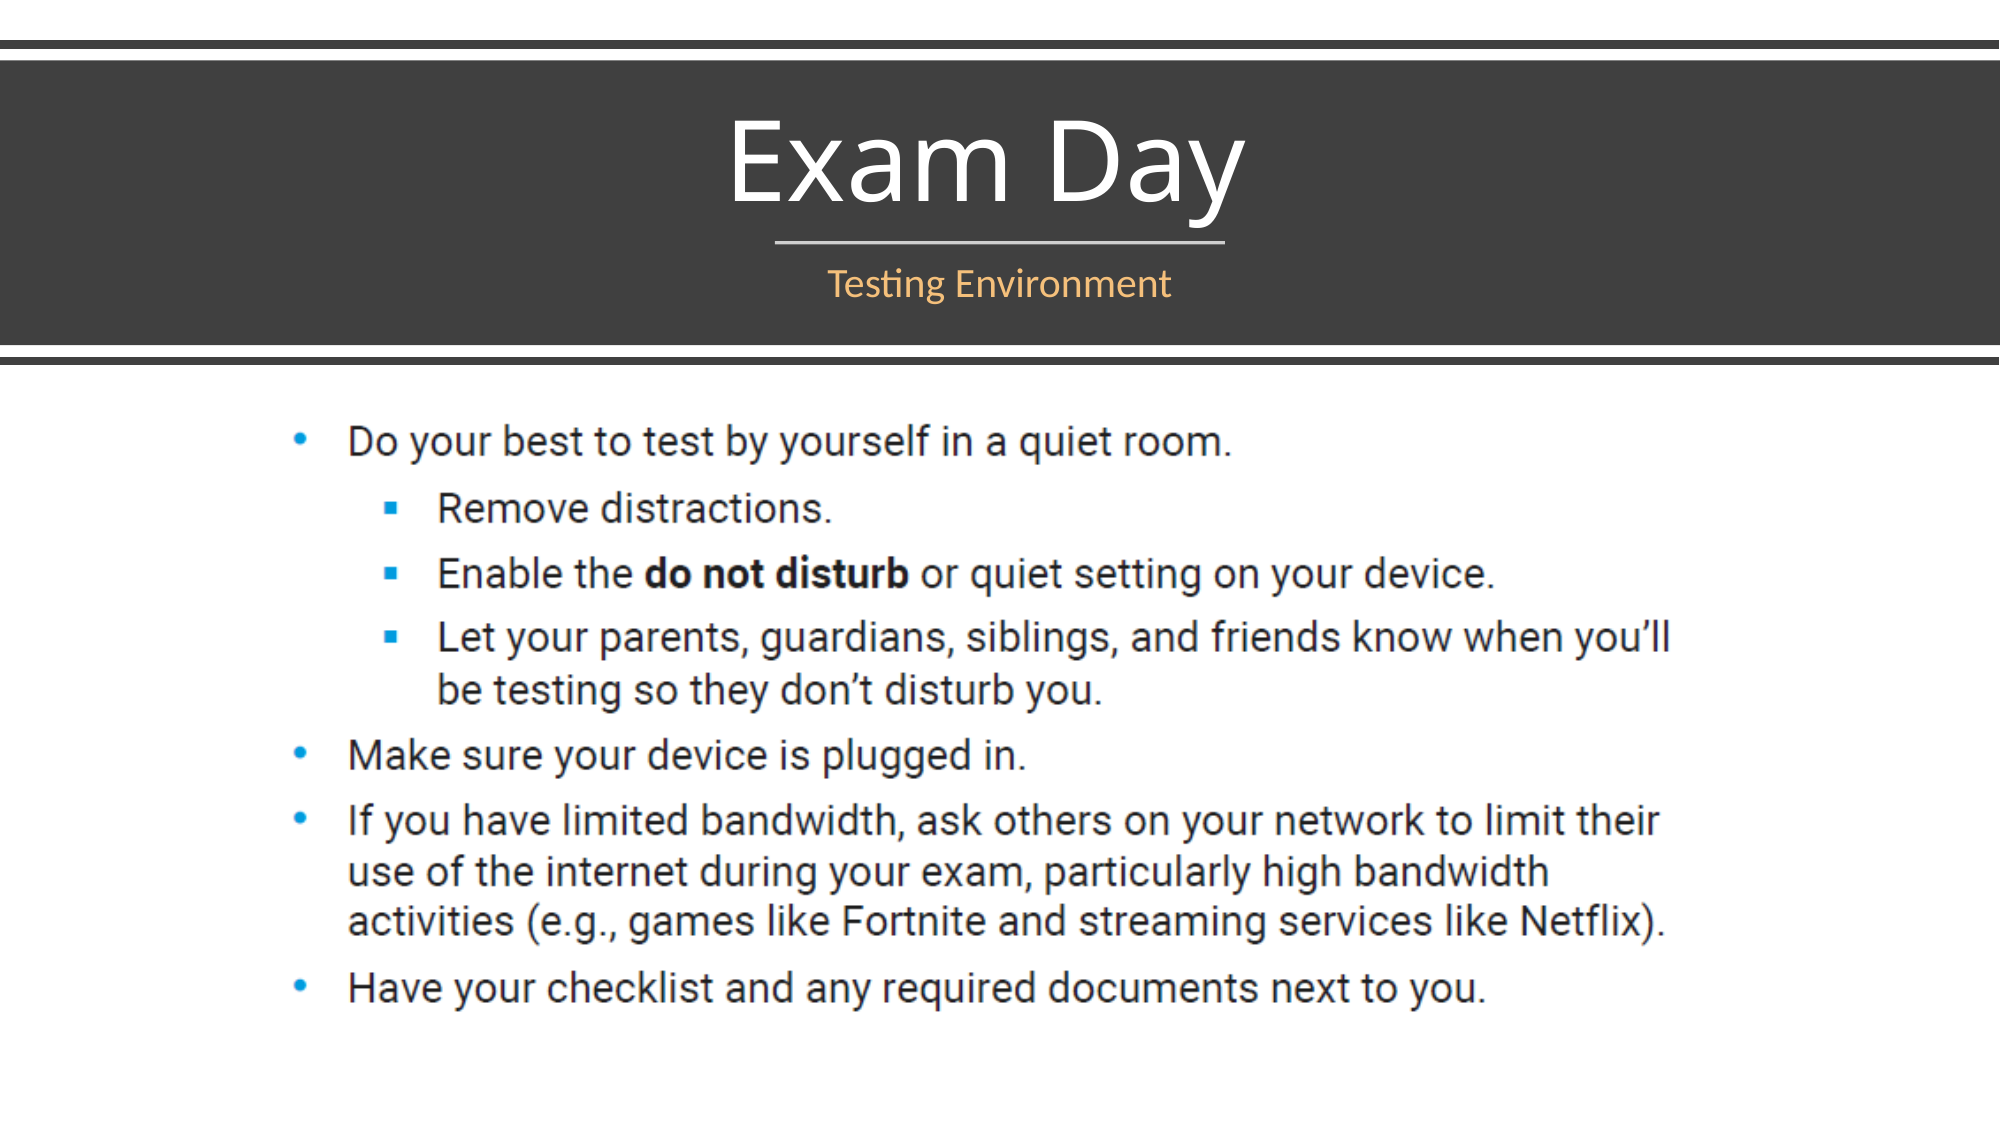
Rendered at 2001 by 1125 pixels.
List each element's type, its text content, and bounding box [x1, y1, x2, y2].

list Testing Environment [249, 253, 1750, 323]
picture [266, 398, 1725, 1054]
title Exam Day [86, 80, 1914, 233]
text_box [0, 59, 2000, 346]
